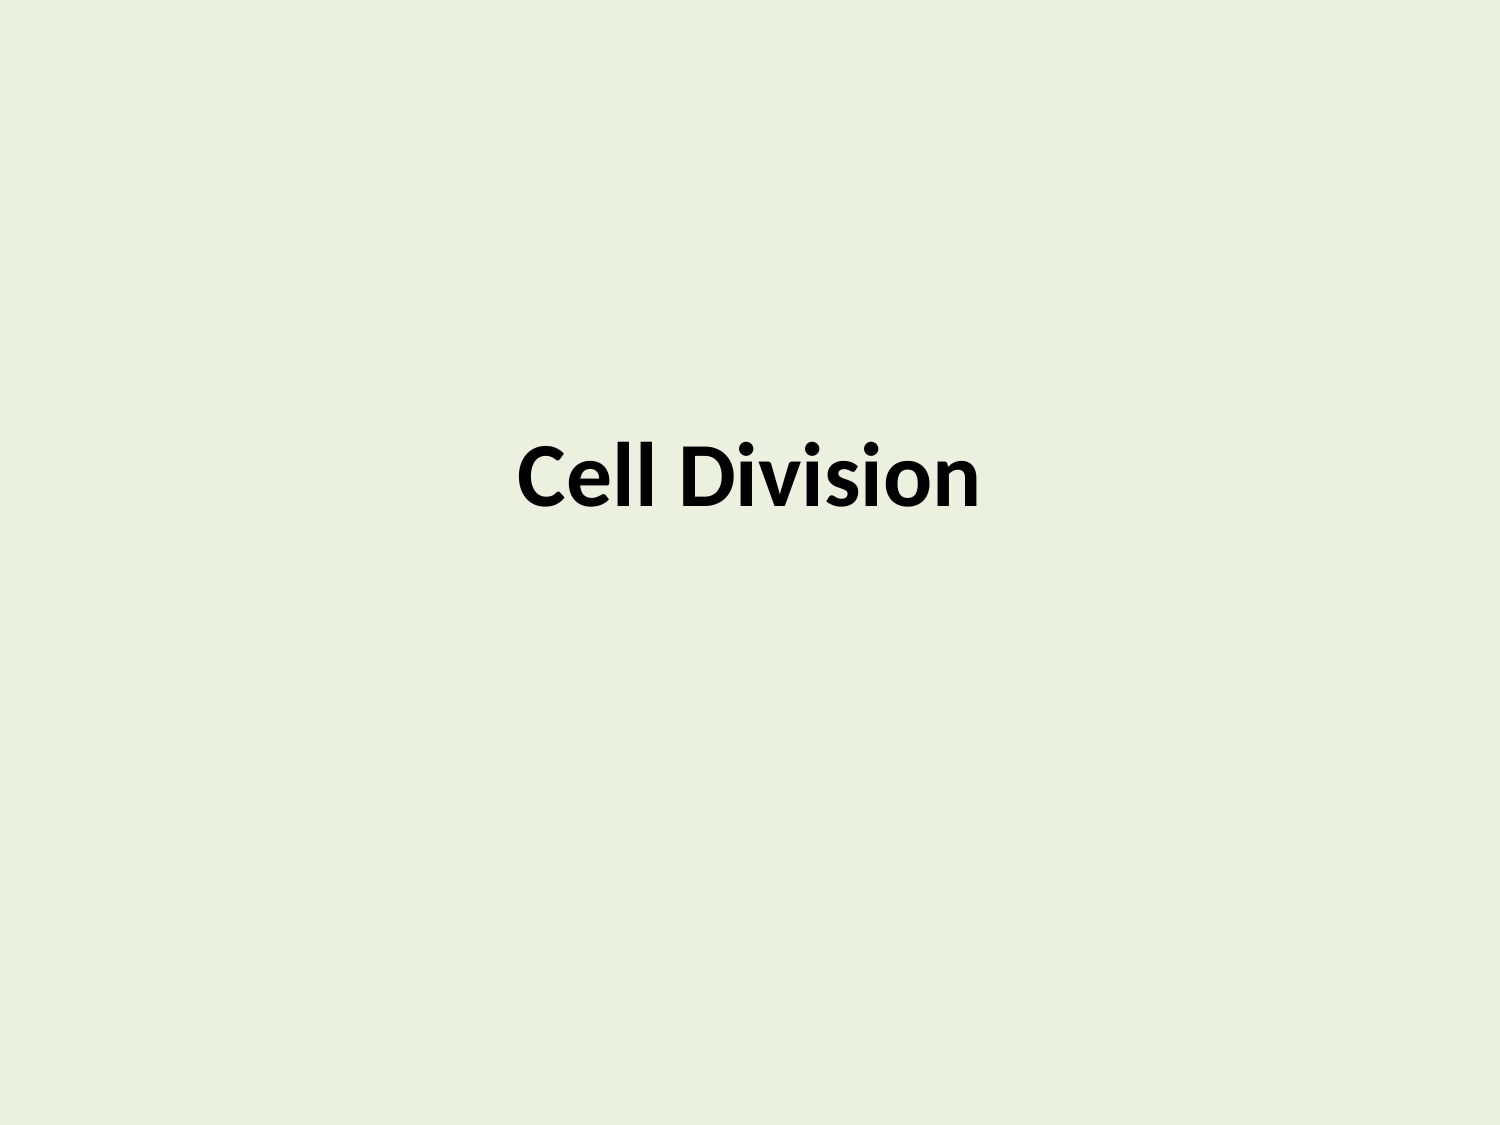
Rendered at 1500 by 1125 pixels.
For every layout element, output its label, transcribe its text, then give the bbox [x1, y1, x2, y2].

title Cell Division [112, 349, 1388, 591]
